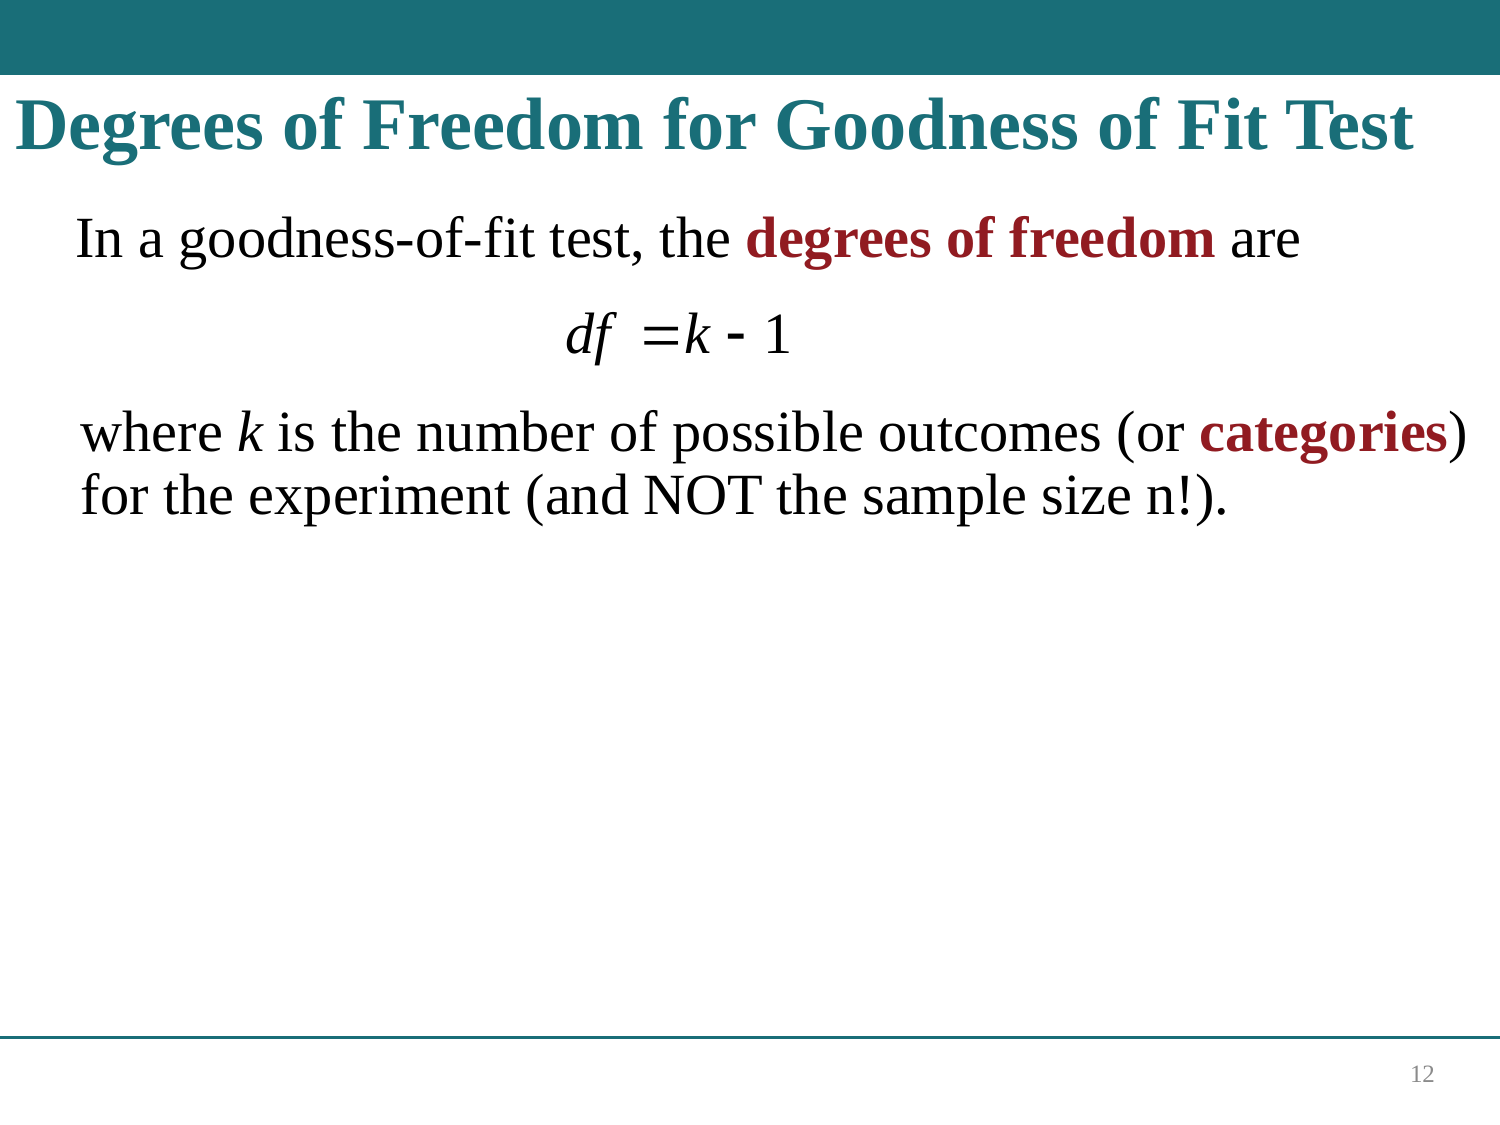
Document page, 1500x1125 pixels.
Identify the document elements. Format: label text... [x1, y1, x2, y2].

title Degrees of Freedom for Goodness of Fit Test [0, 77, 1500, 191]
slide_number 12 [1059, 1042, 1450, 1103]
list where k is the number of possible outcomes (or categories) for the experiment (and NOT the sample size n!). [65, 393, 1500, 556]
list In a goodness-of-fit test, the degrees of freedom are [60, 199, 1461, 313]
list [562, 307, 790, 372]
